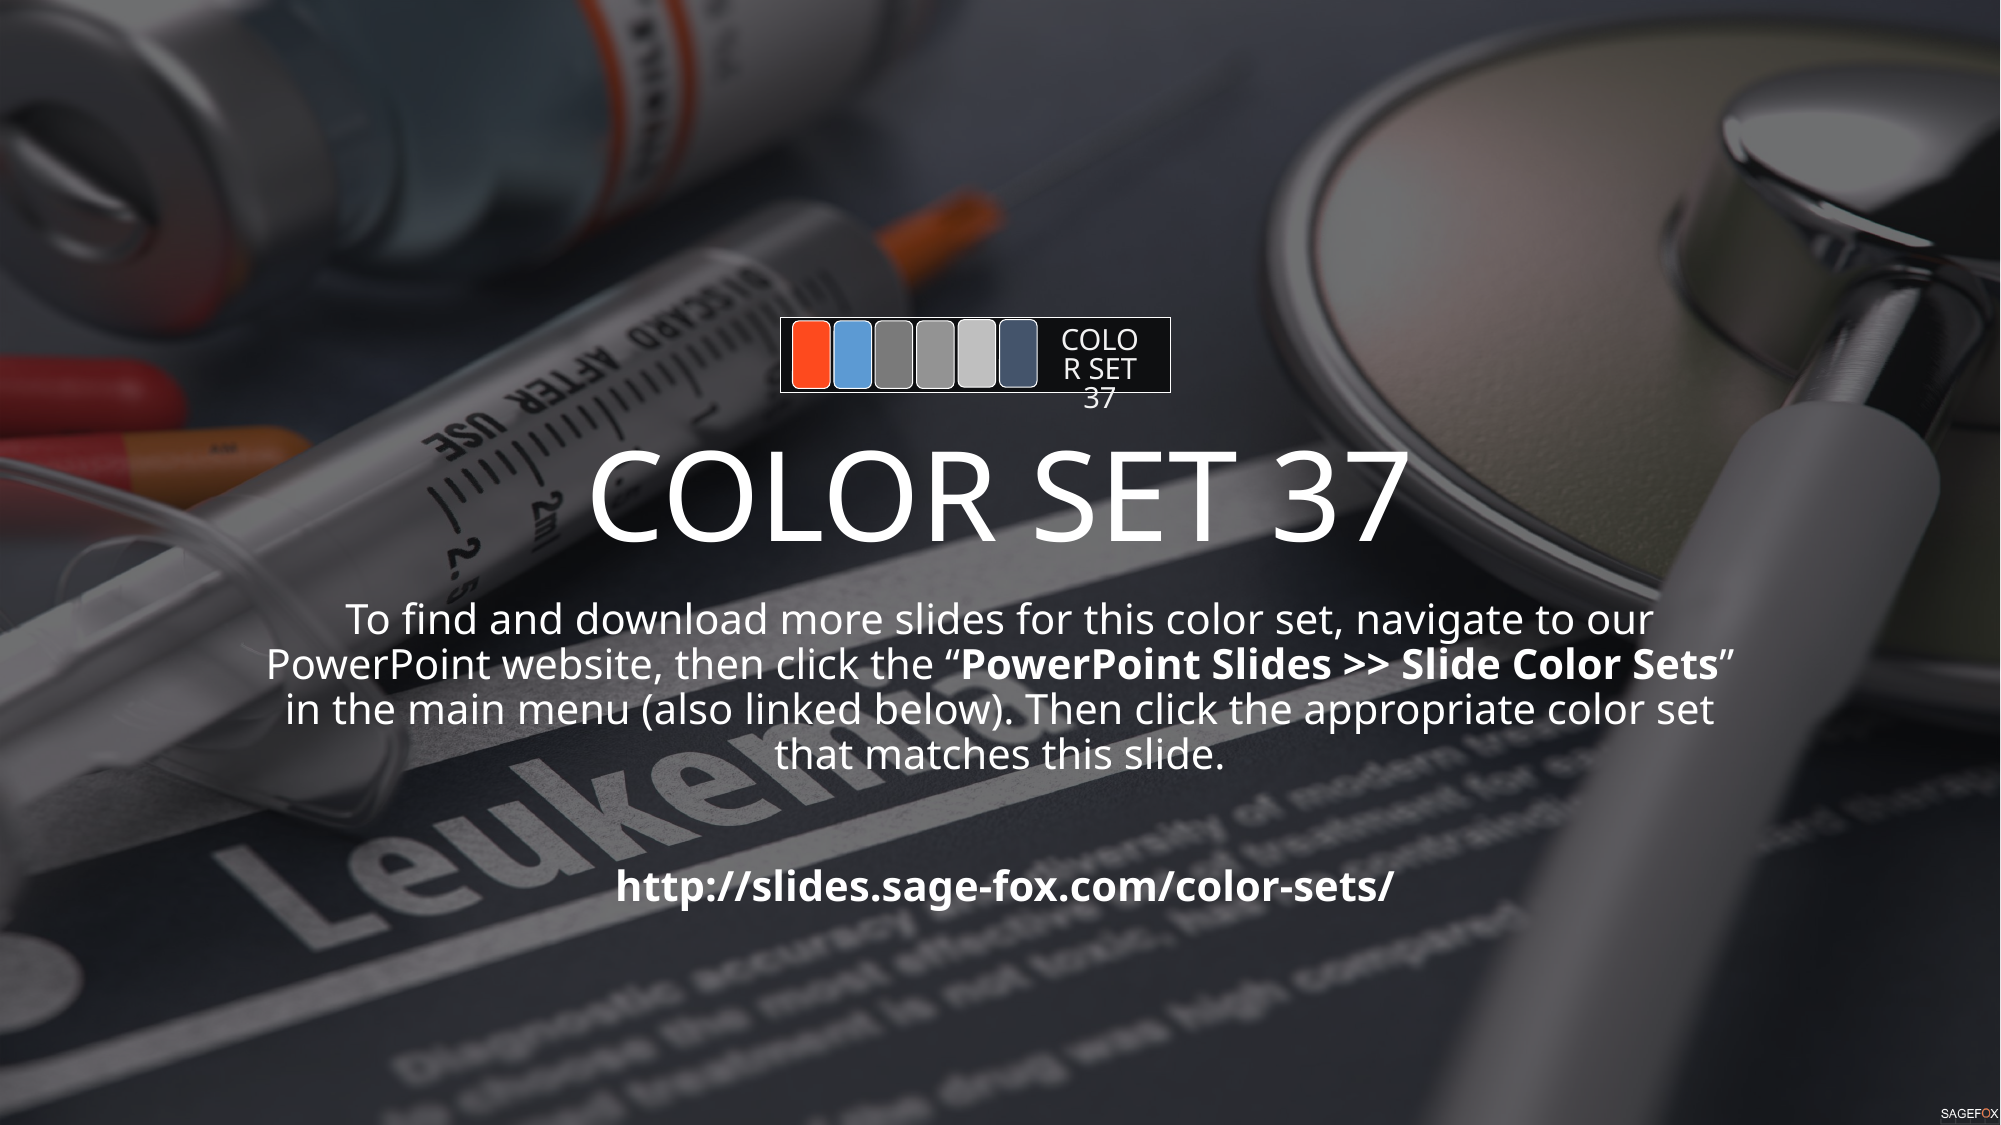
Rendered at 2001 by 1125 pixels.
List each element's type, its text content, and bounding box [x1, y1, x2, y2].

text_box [780, 317, 1171, 395]
title COLOR SET 37 [249, 184, 1750, 576]
picture [0, 0, 2001, 1125]
subtitle To find and download more slides for this color set, navigate to our PowerPoint website, then click the “PowerPoint Slides >> Slide Color Sets” in the main menu (also linked below). Then click the appropriate color set that matches this slide. http://slides.sage-fox.com/color-sets/ [249, 590, 1750, 863]
